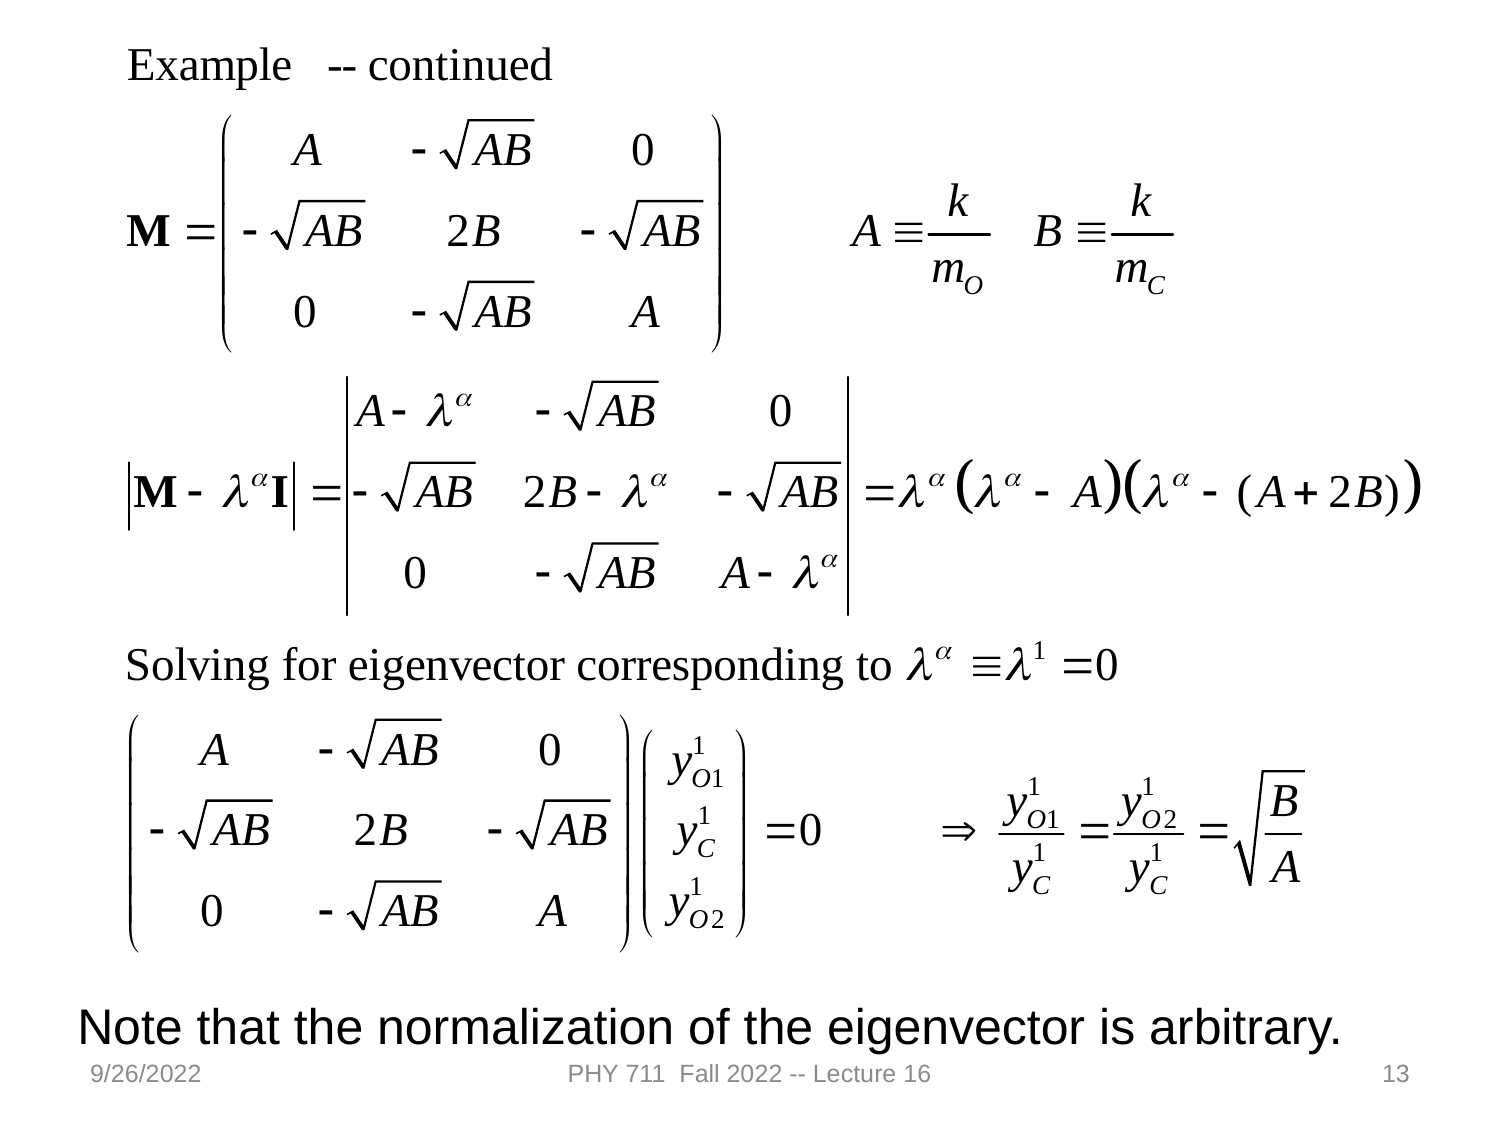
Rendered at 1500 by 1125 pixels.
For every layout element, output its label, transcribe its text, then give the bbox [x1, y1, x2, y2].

footer PHY 711 Fall 2022 -- Lecture 16 [512, 1063, 988, 1103]
text_box Note that the normalization of the eigenvector is arbitrary. [62, 987, 1500, 1063]
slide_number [75, 1063, 425, 1103]
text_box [119, 37, 1426, 963]
slide_number 13 [1074, 1063, 1425, 1103]
